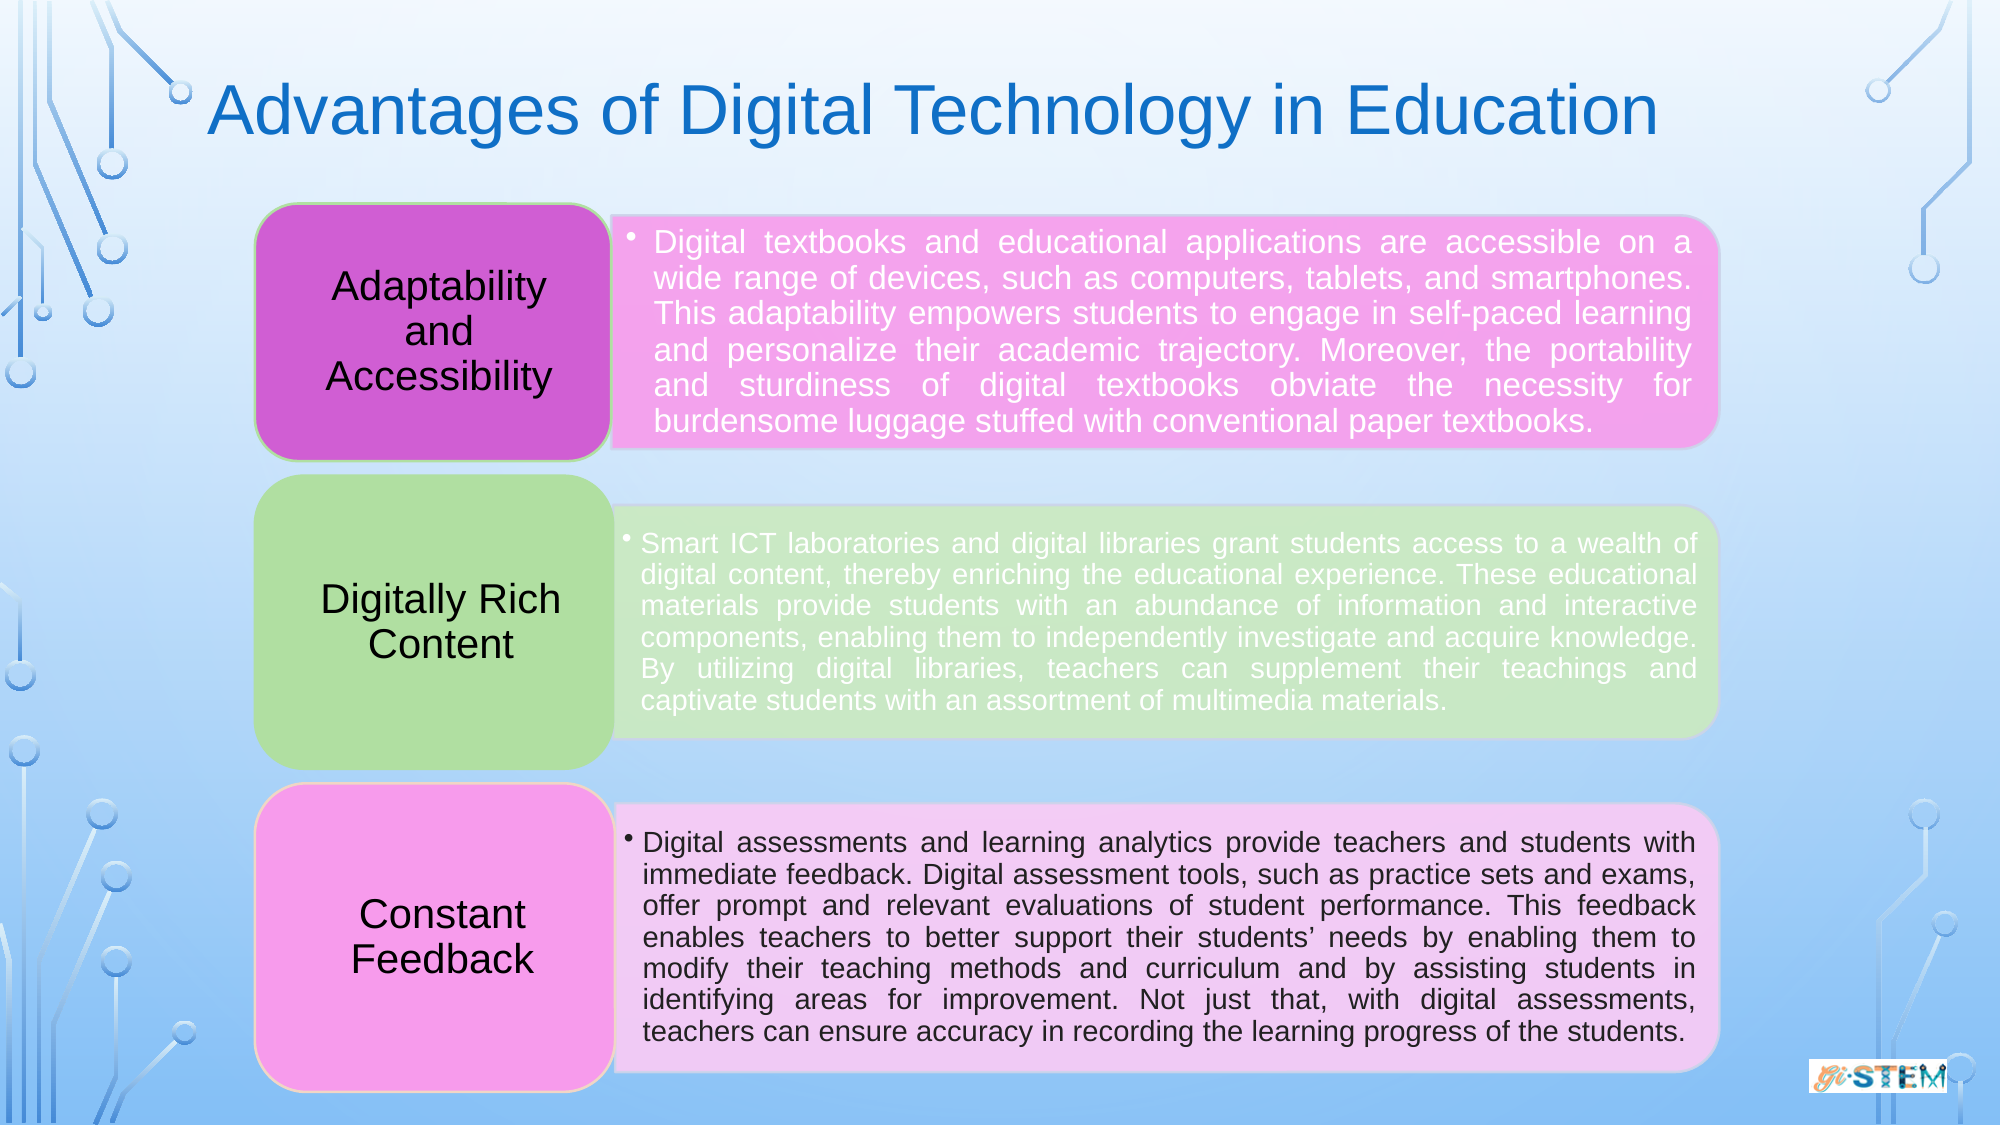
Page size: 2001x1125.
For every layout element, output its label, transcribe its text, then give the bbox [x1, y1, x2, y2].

picture [1809, 1058, 1947, 1093]
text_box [254, 203, 1720, 1093]
title Advantages of Digital Technology in Education [192, 58, 1782, 165]
